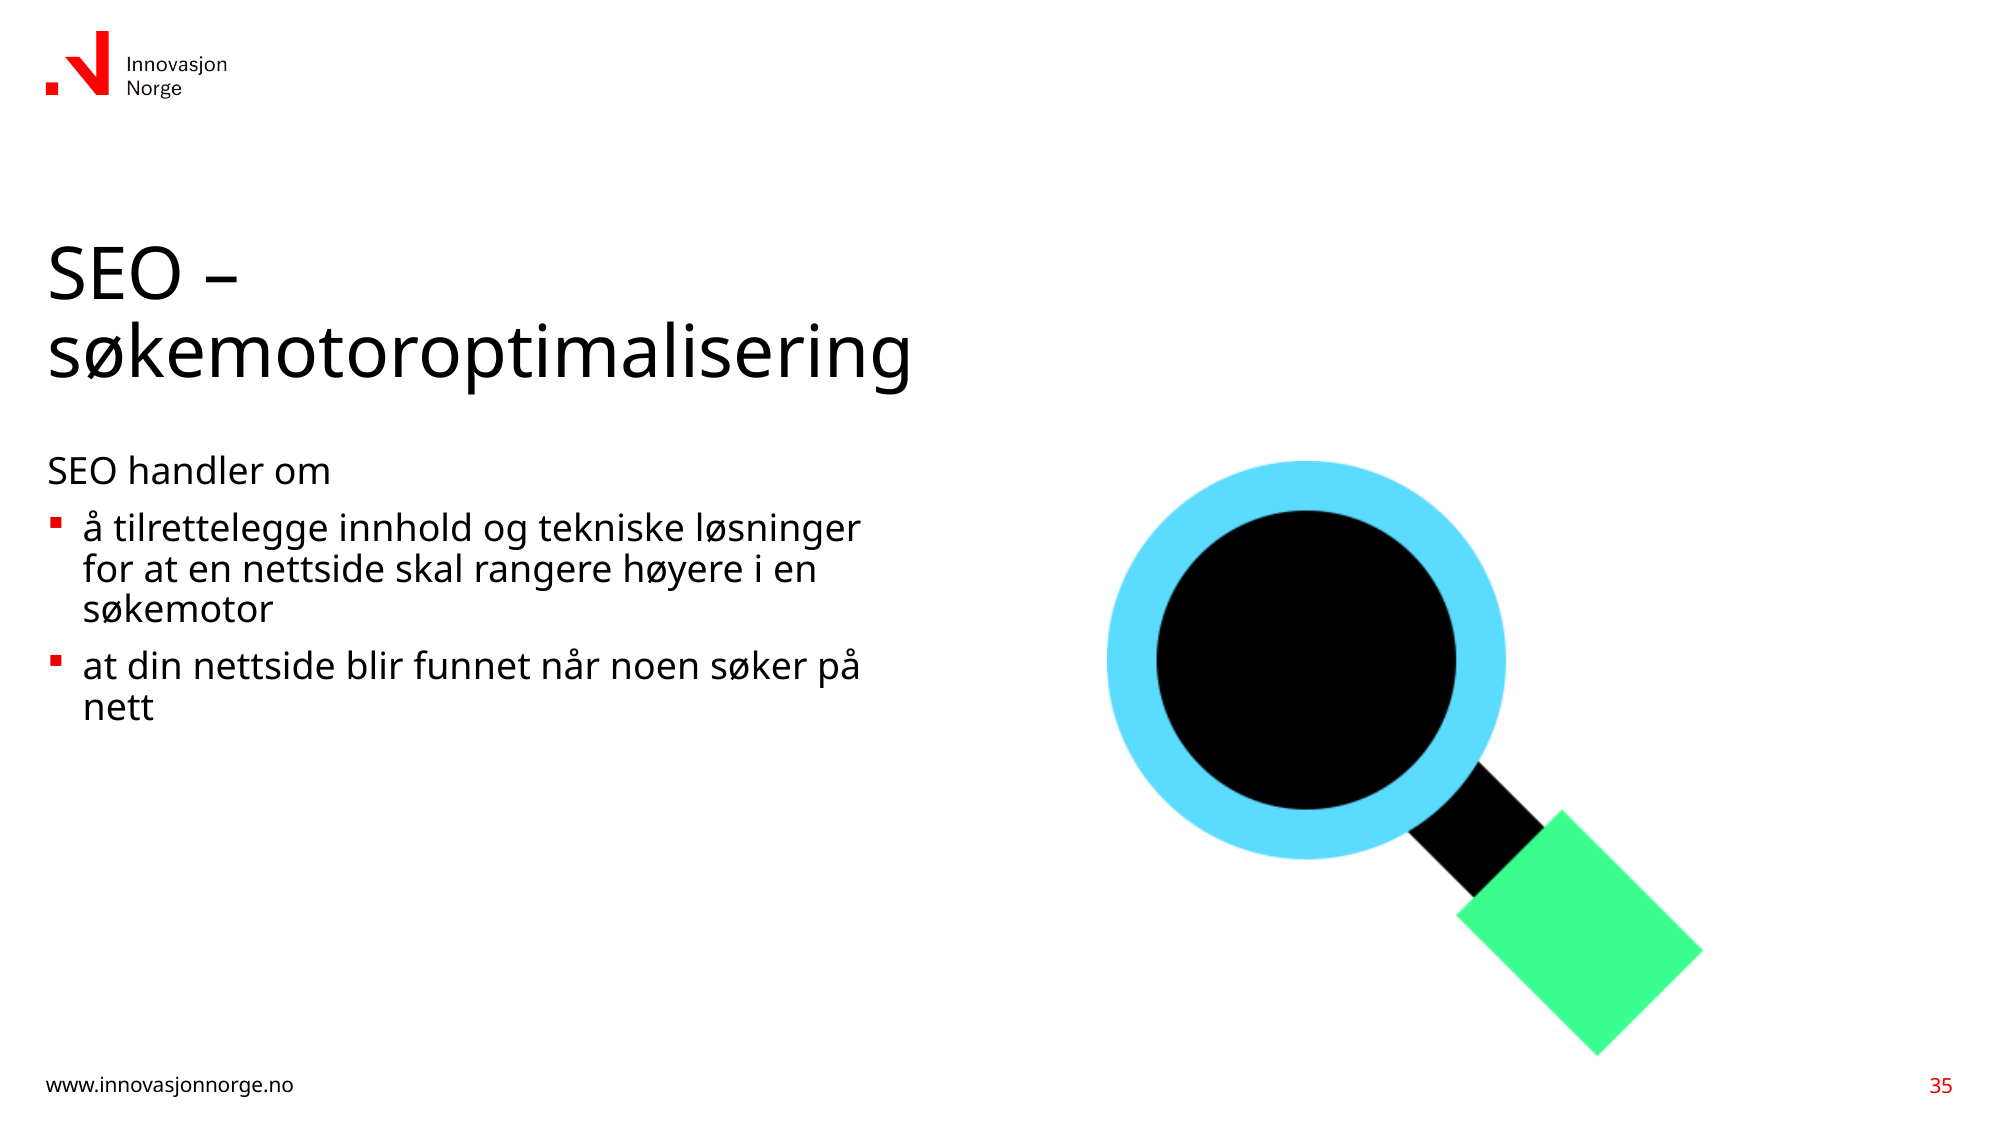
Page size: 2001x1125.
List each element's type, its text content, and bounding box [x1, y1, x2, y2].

title SEO – søkemotoroptimalisering [47, 236, 1043, 448]
slide_number 35 [1791, 1072, 1954, 1109]
picture [33, 18, 239, 108]
list SEO handler om å tilrettelegge innhold og tekniske løsninger for at en nettside skal rangere høyere i en søkemotor at din nettside blir funnet når noen søker på nett [47, 452, 893, 1035]
picture [1107, 461, 1706, 1059]
